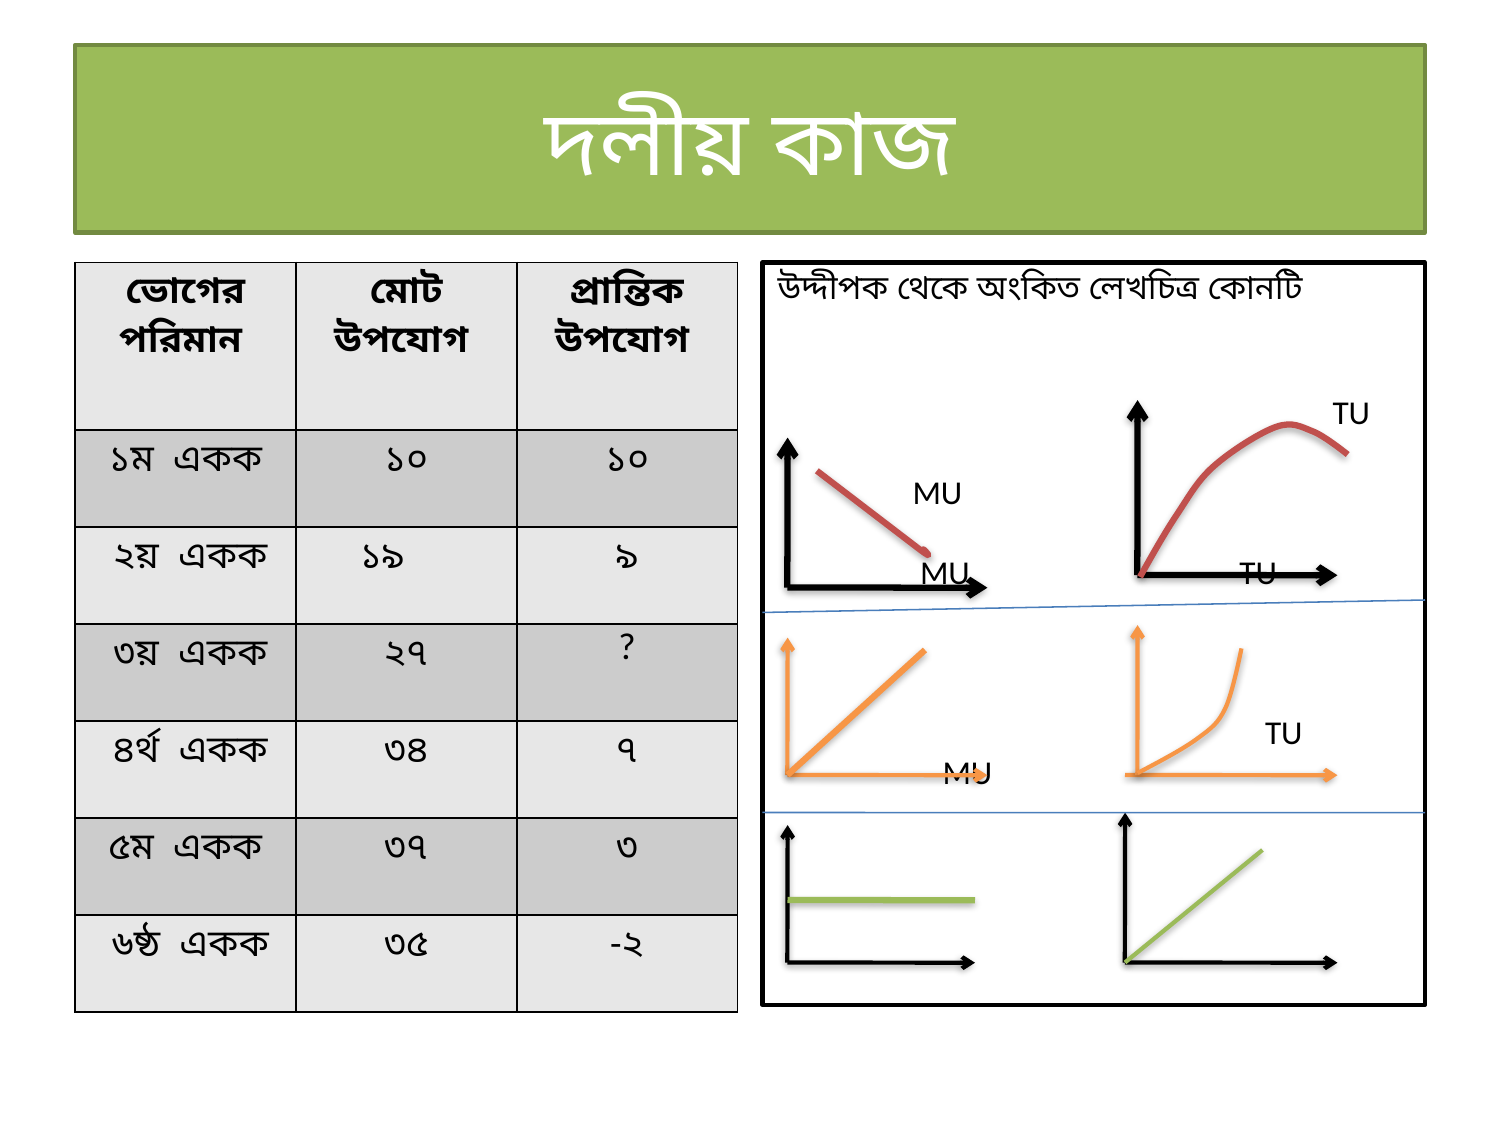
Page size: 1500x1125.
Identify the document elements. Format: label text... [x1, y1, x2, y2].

table_cell ? [518, 625, 737, 720]
table_cell ১০ [518, 431, 737, 526]
table_cell ২৭ [297, 625, 516, 720]
table_cell ১ম একক [76, 431, 295, 526]
table_cell ১৯ [297, 528, 516, 623]
table_cell ৩৪ [297, 722, 516, 817]
table_cell ৩ [518, 819, 737, 914]
table_cell ৯ [518, 528, 737, 623]
text_box [1138, 421, 1350, 574]
table_header ভোগের পরিমান [76, 263, 295, 429]
table_cell ৩য় একক [76, 625, 295, 720]
list উদ্দীপক থেকে অংকিত লেখচিত্র কোনটি TU MU MU TU TU MU [760, 260, 1427, 601]
table_cell ৪র্থ একক [76, 722, 295, 817]
table_cell ২য় একক [76, 528, 295, 623]
table_cell -২ [518, 916, 737, 1011]
text_box [814, 468, 931, 559]
table_cell ১০ [297, 431, 516, 526]
table_cell ৬ষ্ঠ একক [76, 916, 295, 1011]
table_cell ৫ম একক [76, 819, 295, 914]
title দলীয় কাজ [73, 43, 1427, 235]
text_box [1136, 648, 1244, 773]
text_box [787, 649, 926, 776]
table_cell ৩৫ [297, 916, 516, 1011]
table_cell ৩৭ [297, 819, 516, 914]
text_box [1124, 849, 1263, 963]
table_header প্রান্তিক উপযোগ [518, 263, 737, 429]
table_header মোট উপযোগ [297, 263, 516, 429]
table_cell ৭ [518, 722, 737, 817]
list উদ্দীপক থেকে অংকিত লেখচিত্র কোনটি TU MU MU TU TU MU [760, 619, 1427, 1007]
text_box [762, 599, 1426, 613]
